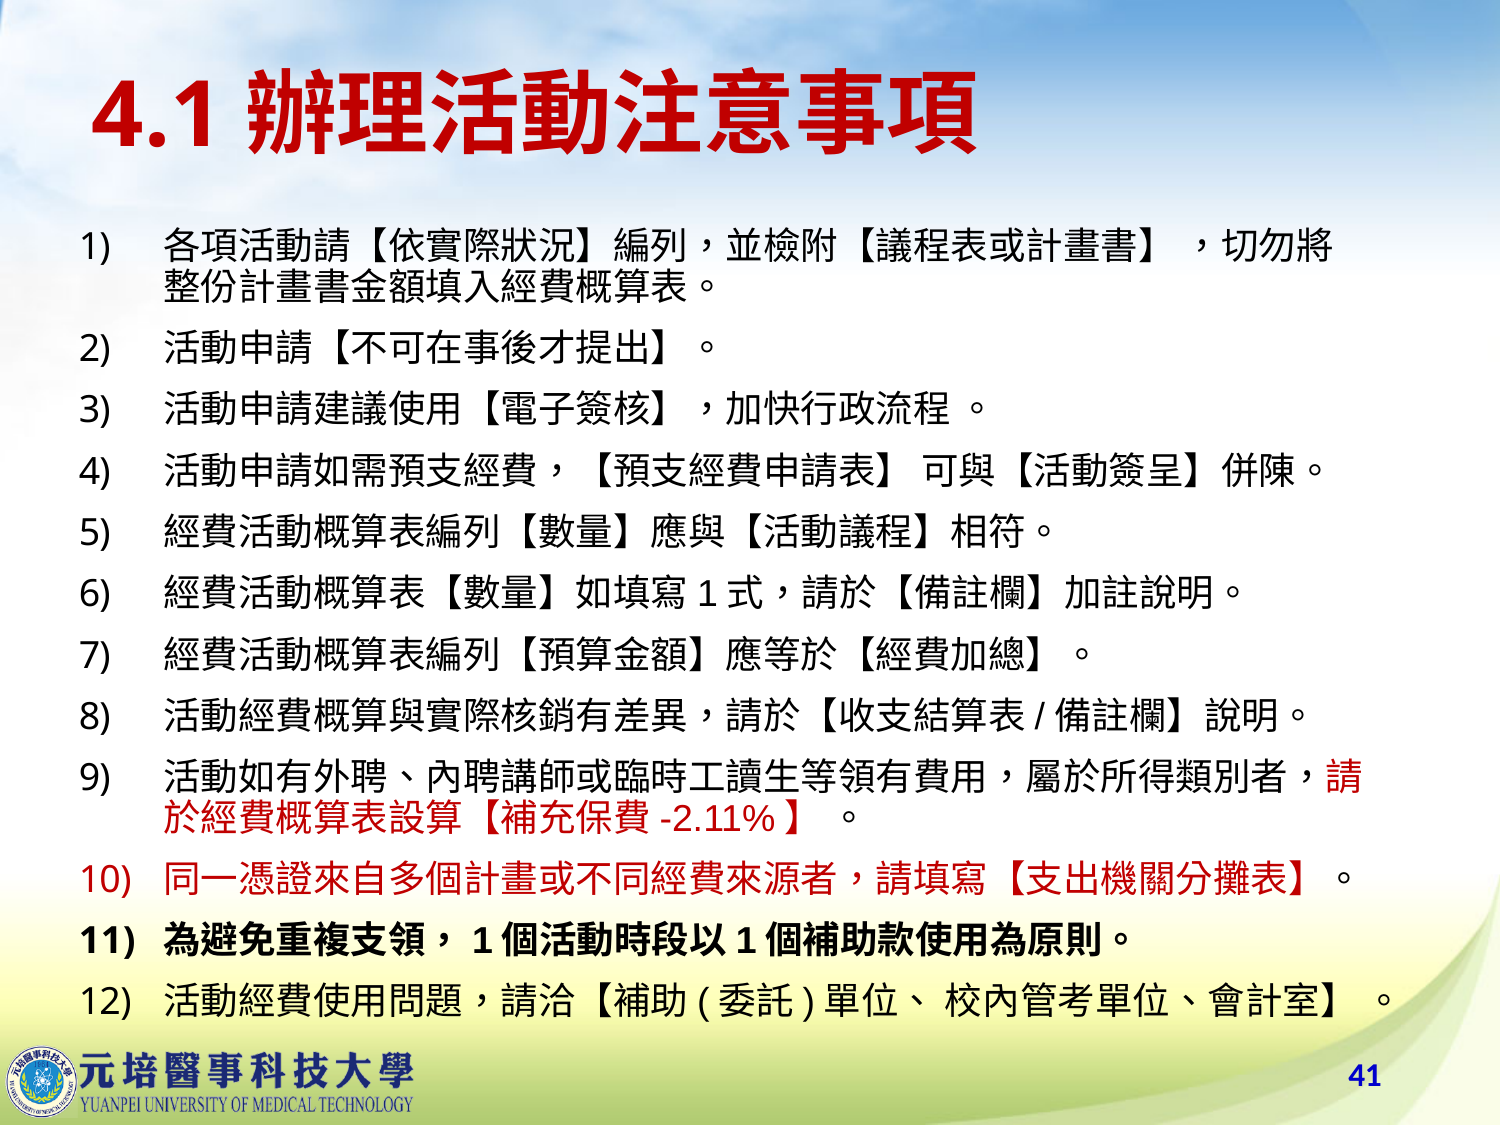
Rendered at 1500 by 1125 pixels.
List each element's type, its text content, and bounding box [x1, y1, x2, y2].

title 4.1辦理活動注意事項 [76, 8, 1371, 219]
slide_number 41 [1059, 1042, 1397, 1103]
picture [0, 0, 1500, 1125]
list 各項活動請【依實際狀況】編列，並檢附【議程表或計畫書】 ，切勿將整份計畫書金額填入經費概算表。 活動申請【不可在事後才提出】。 活動申請建議使用【電子簽核】，加快行政流程 。 活動申請如需預支經費，【預支經費申請表】 可與【活動簽呈】併陳。 經費活動概算表編列【數量】應與【活動議程】相符。 經費活動概算表【數量】如填寫1式，請於【備註欄】加註說明。 經費活動概算表編列【預算金額】應等於【經費加總】。 活動經費概算與實際核銷有差異，請於【收支結算表/備註欄】說明。 活動如有外聘、內聘講師或臨時工讀生等領有費用，屬於所得類別者，請於經費概算表設算【補充保費-2.11%】 。 同一憑證來自多個計畫或不同經費來源者，請填寫【支出機關分攤表】。 為避免重複支領，1個活動時段以1個補助款使用為原則。 活動經費使用問題，請洽【補助(委託)單位、 校內管考單位、會計室】 。 [63, 219, 1384, 1043]
